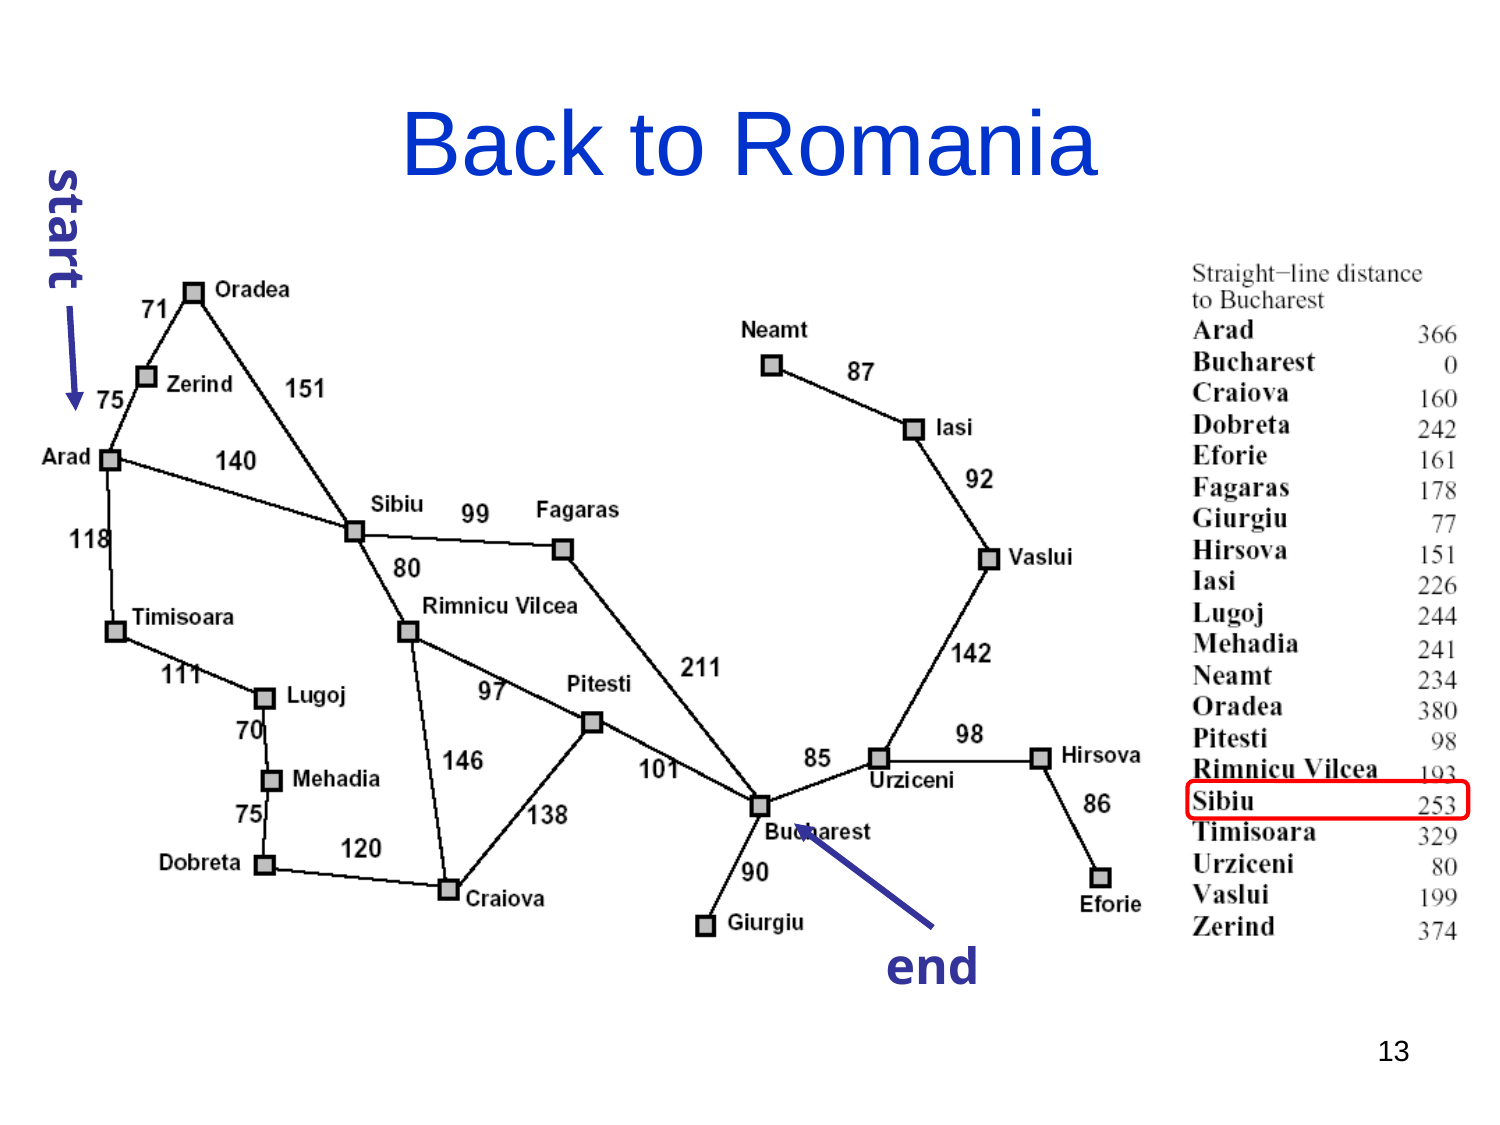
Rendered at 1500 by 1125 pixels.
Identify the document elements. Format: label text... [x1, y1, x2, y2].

text_box end [870, 963, 995, 1003]
text_box start [32, 153, 107, 227]
title Back to Romania [75, 45, 1425, 227]
slide_number 13 [1074, 1024, 1426, 1103]
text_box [31, 229, 1481, 954]
